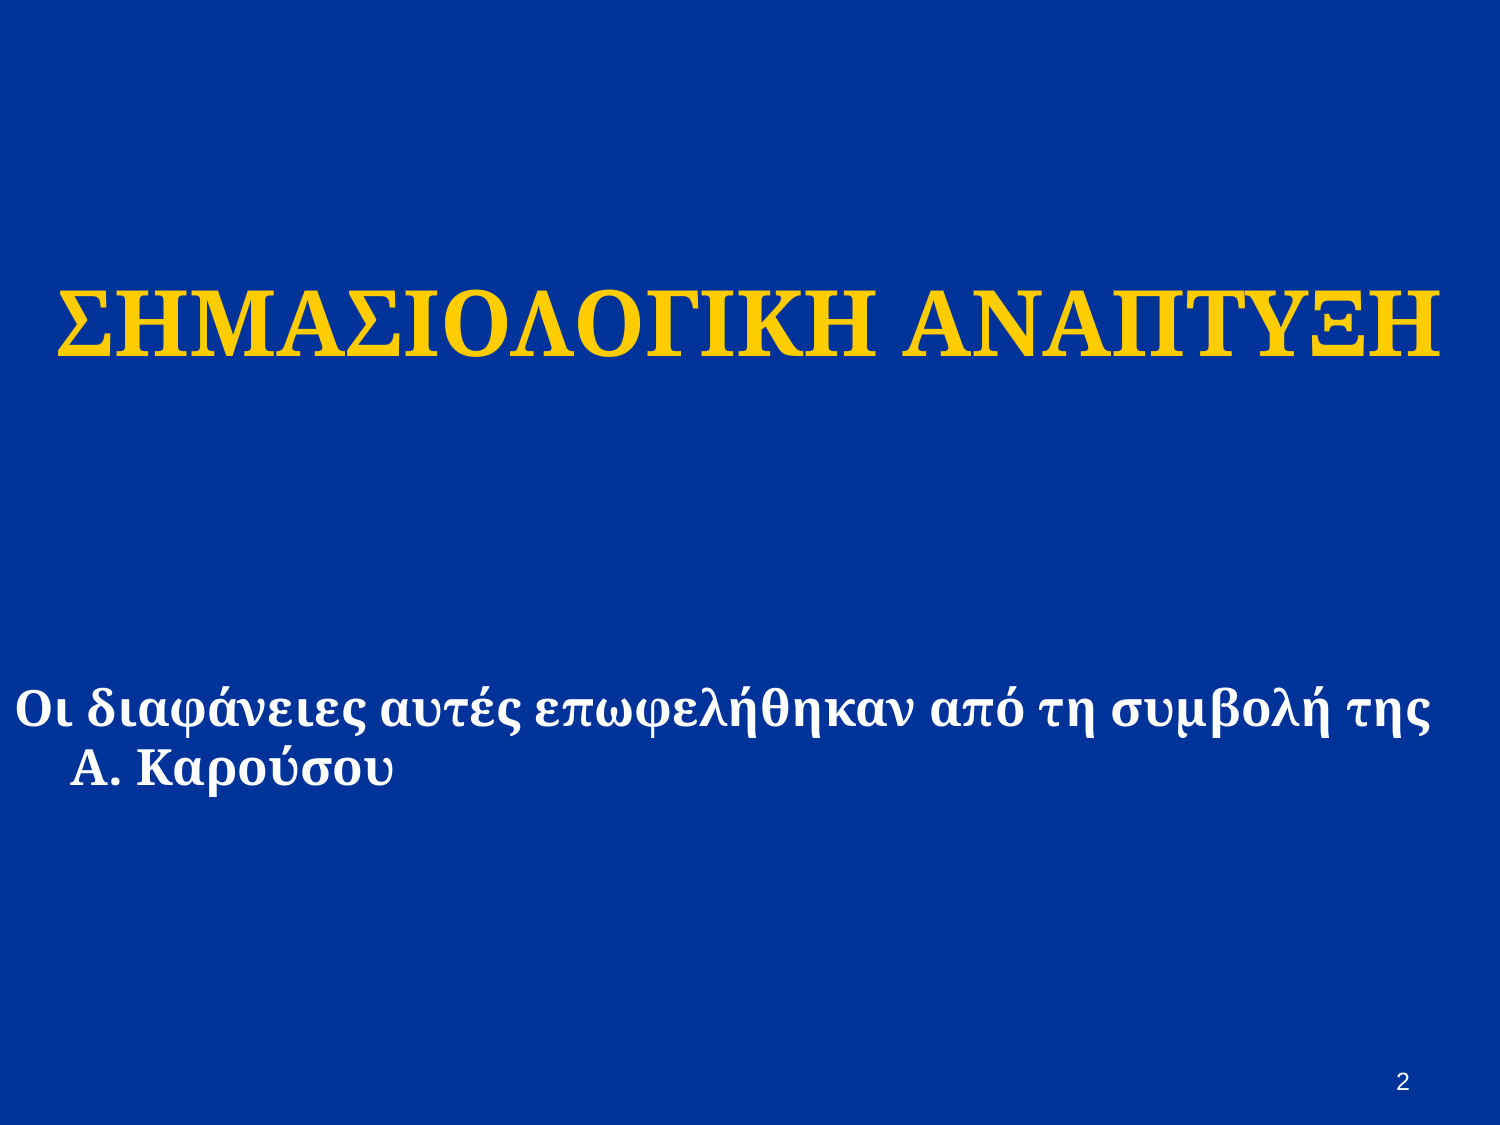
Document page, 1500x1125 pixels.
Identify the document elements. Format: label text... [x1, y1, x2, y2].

list ΣΗΜΑΣΙΟΛΟΓΙΚΗ ΑΝΑΠΤΥΞΗ Οι διαφάνειες αυτές επωφελήθηκαν από τη συμβολή της Α. Καρούσου [0, 262, 1500, 1005]
slide_number 2 [1074, 1024, 1425, 1104]
